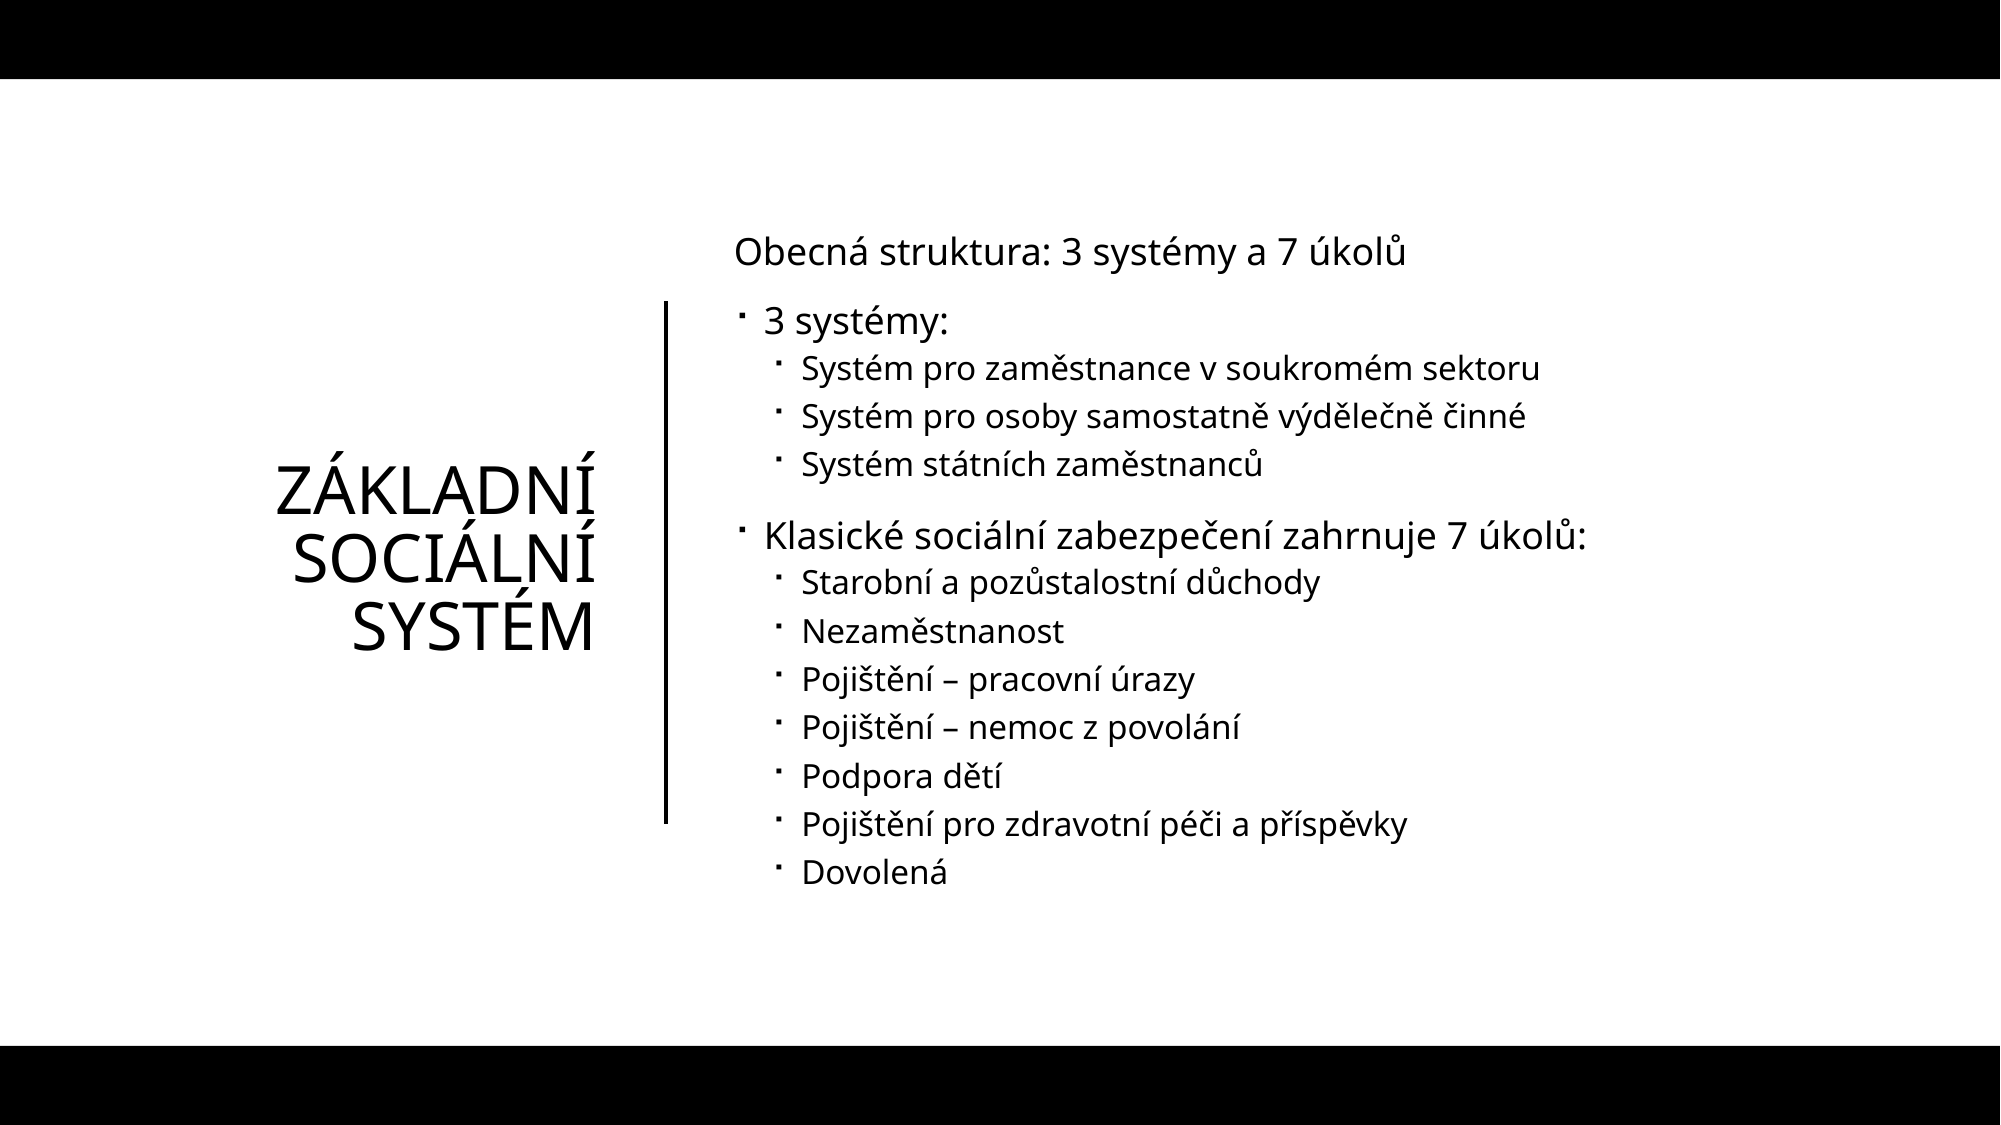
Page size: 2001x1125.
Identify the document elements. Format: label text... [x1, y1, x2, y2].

text_box [0, 0, 2000, 80]
text_box [0, 1045, 2000, 1125]
title základní Sociální systém [105, 217, 613, 908]
list Obecná struktura: 3 systémy a 7 úkolů 3 systémy: Systém pro zaměstnance v soukromém sektoru Systém pro osoby samostatně výdělečně činné Systém státních zaměstnanců Klasické sociální zabezpečení zahrnuje 7 úkolů: Starobní a pozůstalostní důchody Nezaměstnanost Pojištění – pracovní úrazy Pojištění – nemoc z povolání Podpora dětí Pojištění pro zdravotní péči a příspěvky Dovolená [718, 184, 1803, 941]
text_box [0, 80, 2000, 1045]
